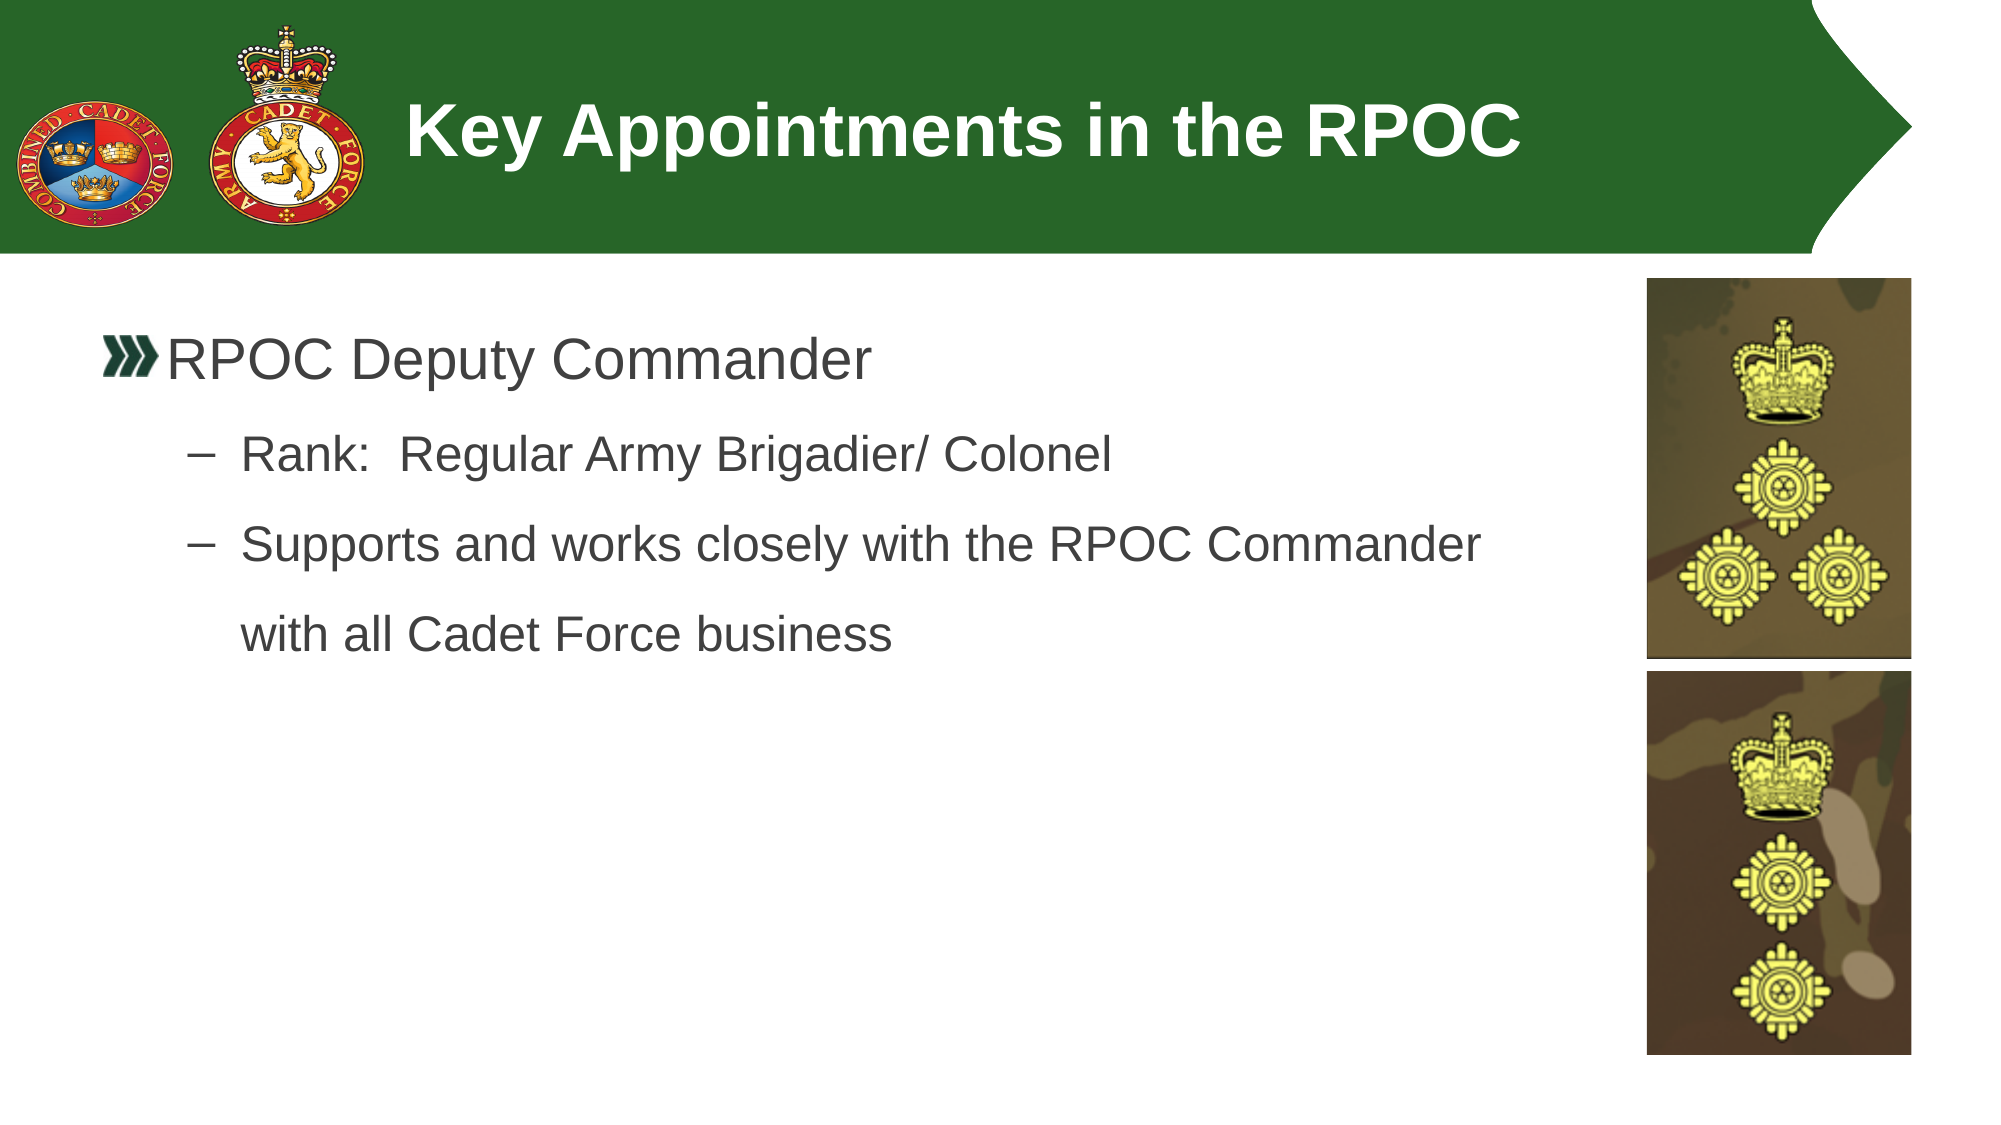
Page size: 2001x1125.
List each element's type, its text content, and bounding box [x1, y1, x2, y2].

picture [16, 25, 365, 228]
picture [103, 335, 159, 377]
text_box RPOC Deputy Commander Rank: Regular Army Brigadier/ Colonel Supports and works closely with the RPOC Commander with all Cadet Force business [88, 278, 1553, 1055]
title Key Appointments in the RPOC [391, 25, 1823, 228]
picture [1646, 671, 1912, 1055]
picture [1646, 278, 1912, 659]
